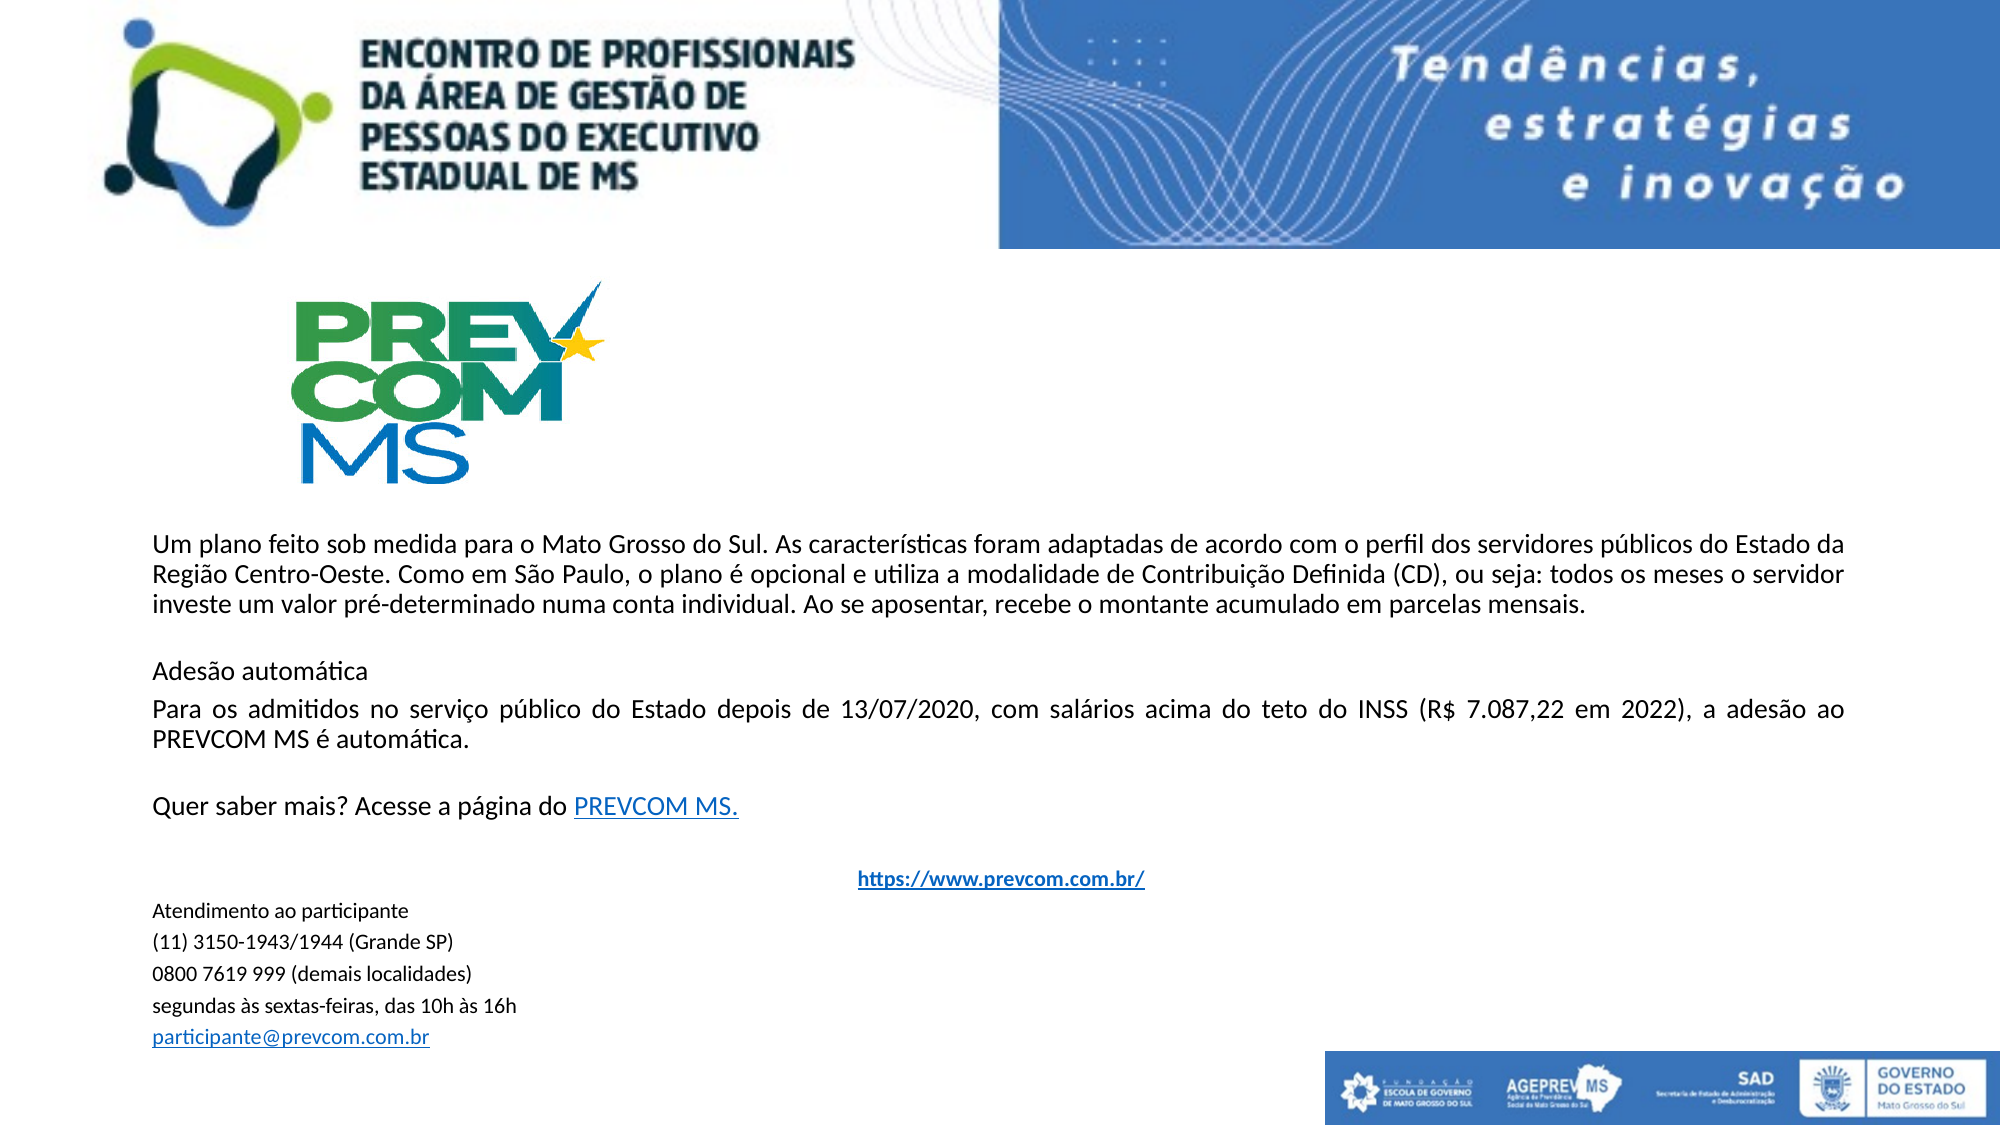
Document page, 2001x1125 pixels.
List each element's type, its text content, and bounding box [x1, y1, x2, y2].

list Um plano feito sob medida para o Mato Grosso do Sul. As características foram adaptadas de acordo com o perfil dos servidores públicos do Estado da Região Centro-Oeste. Como em São Paulo, o plano é opcional e utiliza a modalidade de Contribuição Definida (CD), ou seja: todos os meses o servidor investe um valor pré-determinado numa conta individual. Ao se aposentar, recebe o montante acumulado em parcelas mensais. Adesão automática Para os admitidos no serviço público do Estado depois de 13/07/2020, com salários acima do teto do INSS (R$ 7.087,22 em 2022), a adesão ao PREVCOM MS é automática. Quer saber mais? Acesse a página do PREVCOM MS. https://www.prevcom.com.br/ Atendimento ao participante (11) 3150-1943/1944 (Grande SP) 0800 7619 999 (demais localidades) segundas às sextas-feiras, das 10h às 16h participante@prevcom.com.br [137, 424, 1863, 1125]
picture [1863, 1051, 2000, 1125]
picture [0, 0, 2000, 249]
picture [177, 276, 681, 527]
